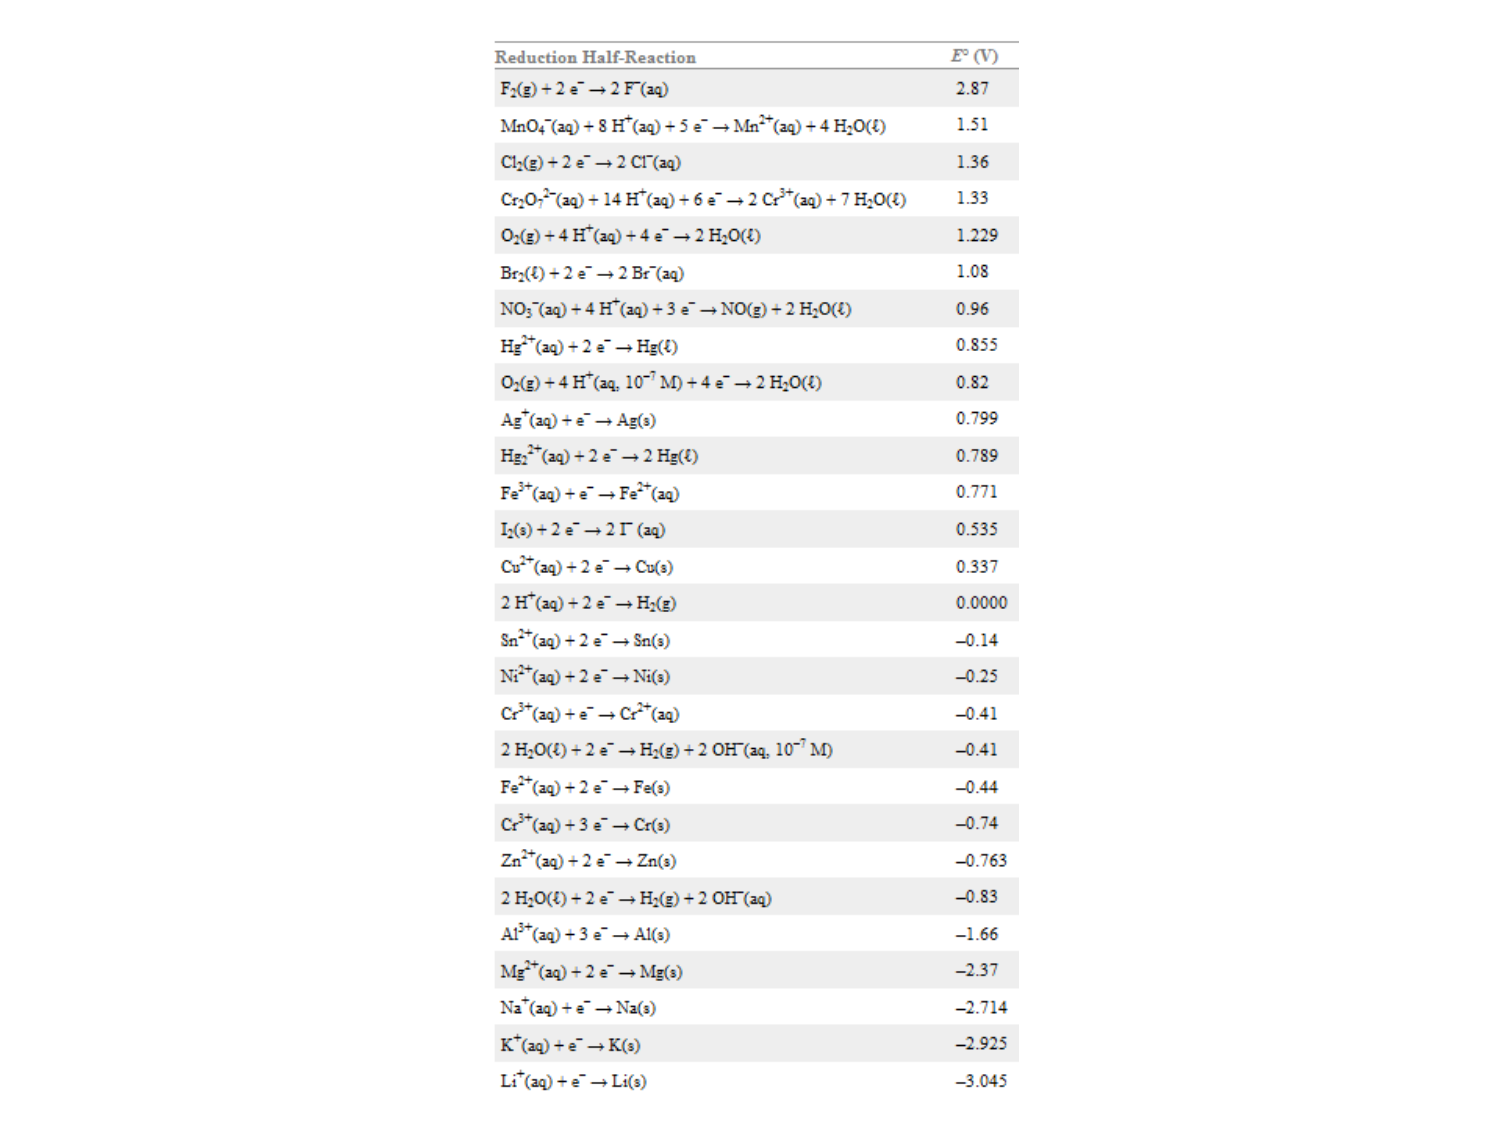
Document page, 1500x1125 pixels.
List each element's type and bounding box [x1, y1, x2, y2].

picture [480, 29, 1019, 1096]
